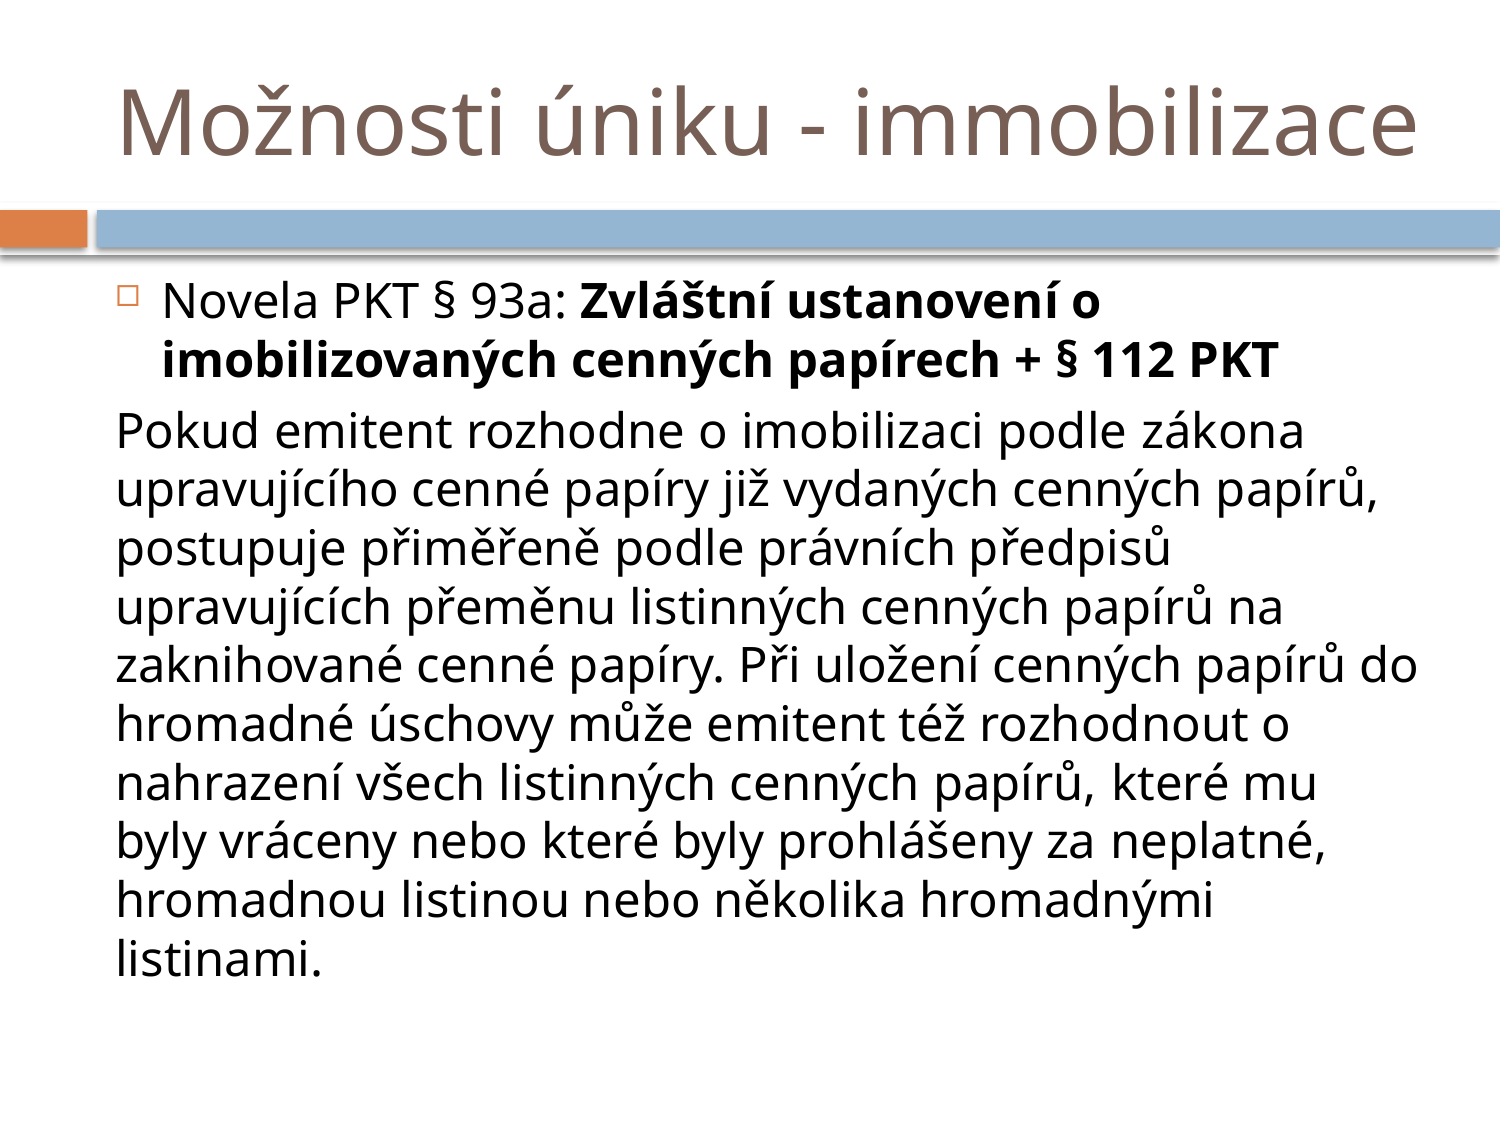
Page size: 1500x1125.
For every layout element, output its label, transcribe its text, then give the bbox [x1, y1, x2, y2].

title Možnosti úniku - immobilizace [100, 37, 1438, 200]
list Novela PKT § 93a: Zvláštní ustanovení o imobilizovaných cenných papírech + § 112 PKT Pokud emitent rozhodne o imobilizaci podle zákona upravujícího cenné papíry již vydaných cenných papírů, postupuje přiměřeně podle právních předpisů upravujících přeměnu listinných cenných papírů na zaknihované cenné papíry. Při uložení cenných papírů do hromadné úschovy může emitent též rozhodnout o nahrazení všech listinných cenných papírů, které mu byly vráceny nebo které byly prohlášeny za neplatné, hromadnou listinou nebo několika hromadnými listinami. [100, 262, 1438, 1000]
